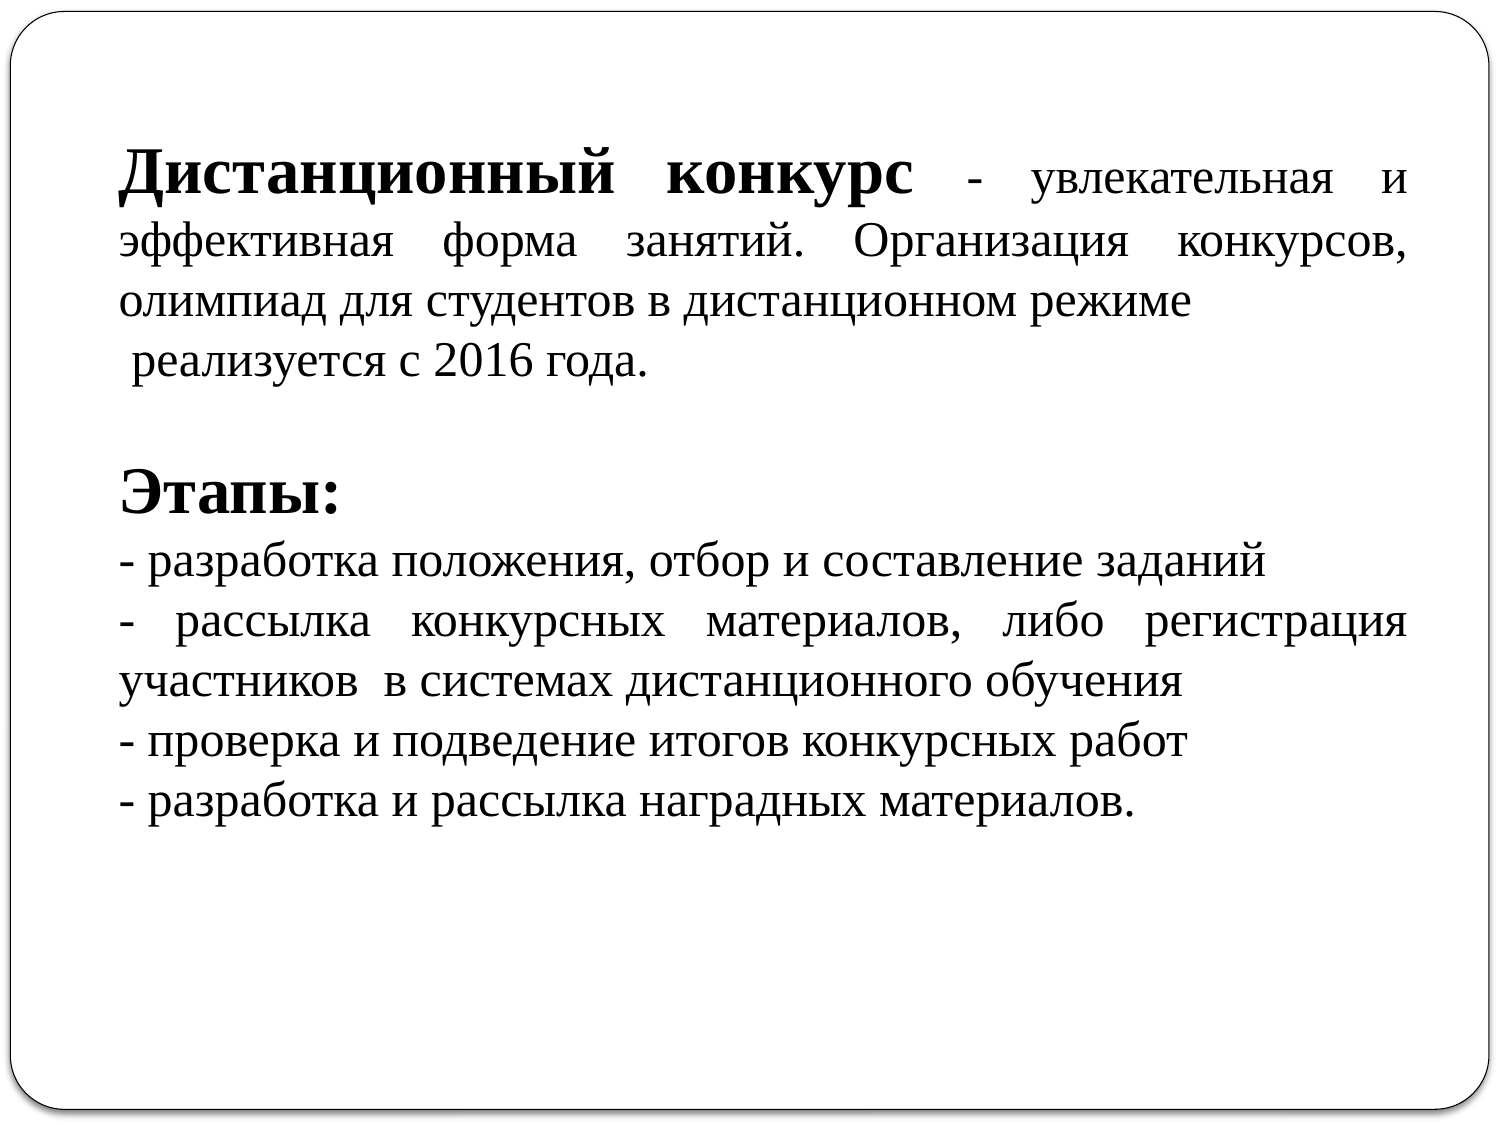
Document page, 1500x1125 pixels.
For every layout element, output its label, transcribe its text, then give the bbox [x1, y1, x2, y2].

text_box Дистанционный конкурс - увлекательная и эффективная форма занятий. Организация конкурсов, олимпиад для студентов в дистанционном режиме реализуется с 2016 года. Этапы: - разработка положения, отбор и составление заданий - рассылка конкурсных материалов, либо регистрация участников в системах дистанционного обучения - проверка и подведение итогов конкурсных работ - разработка и рассылка наградных материалов. [103, 119, 1423, 955]
